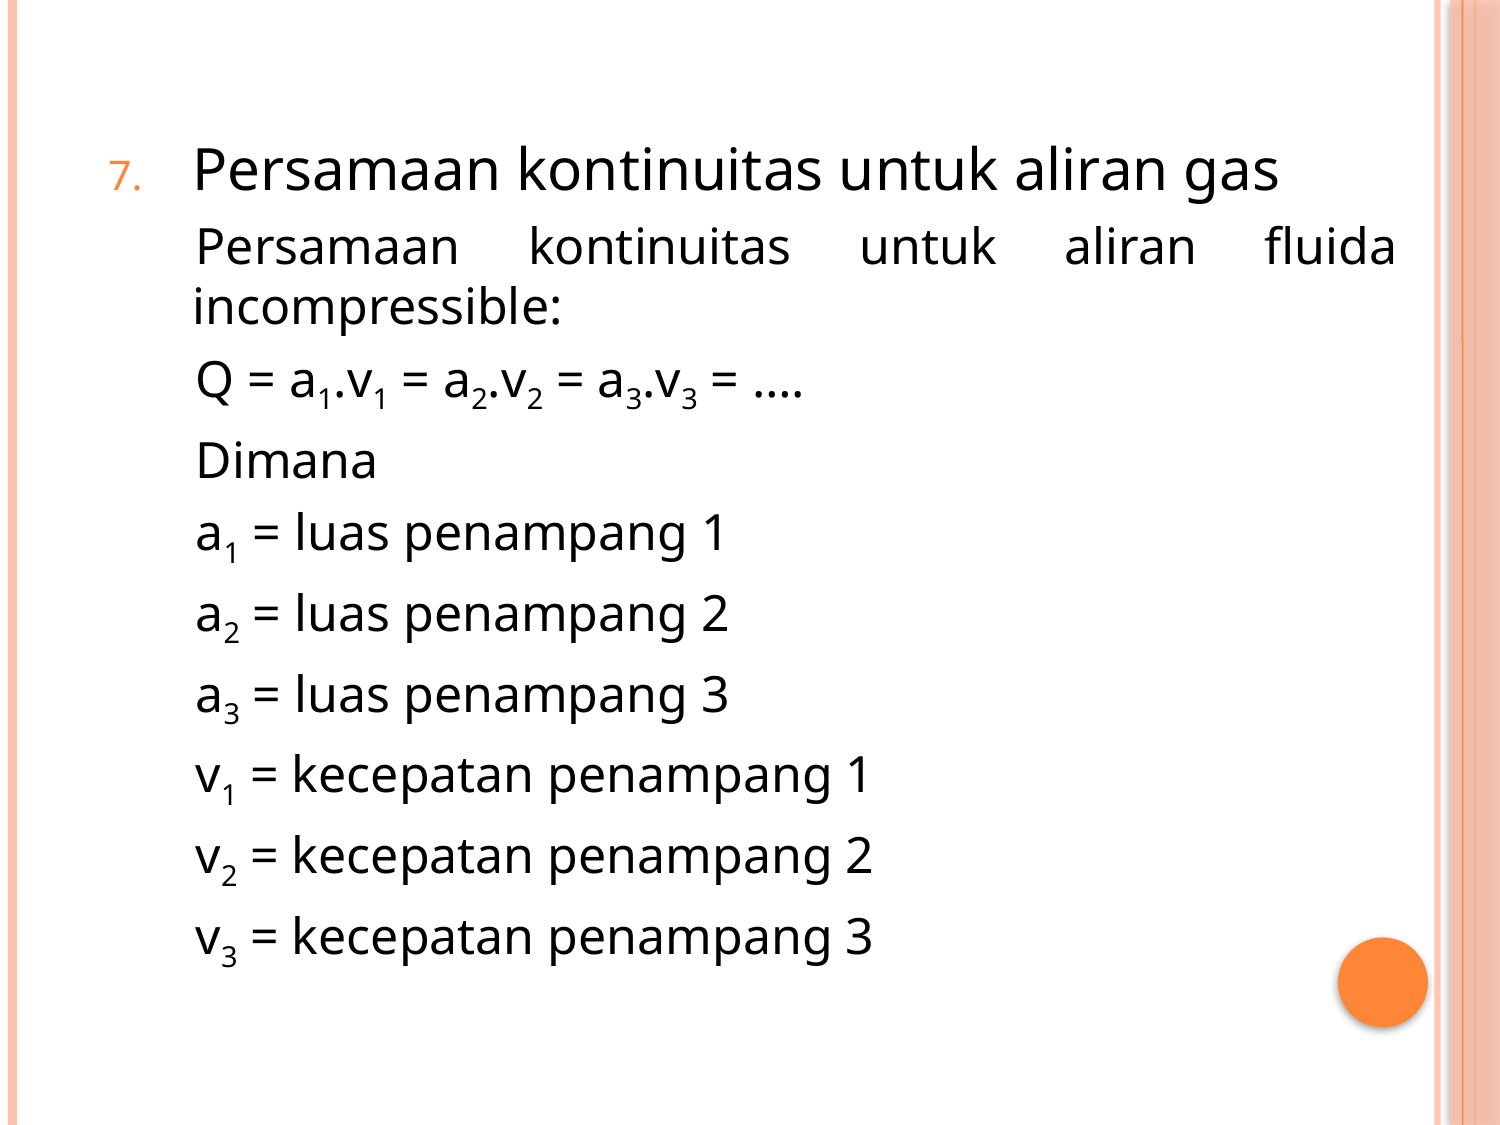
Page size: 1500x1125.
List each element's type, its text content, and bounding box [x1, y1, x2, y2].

list Persamaan kontinuitas untuk aliran gas Persamaan kontinuitas untuk aliran fluida incompressible: Q = a1.v1 = a2.v2 = a3.v3 = …. Dimana a1 = luas penampang 1 a2 = luas penampang 2 a3 = luas penampang 3 v1 = kecepatan penampang 1 v2 = kecepatan penampang 2 v3 = kecepatan penampang 3 [87, 125, 1413, 1075]
